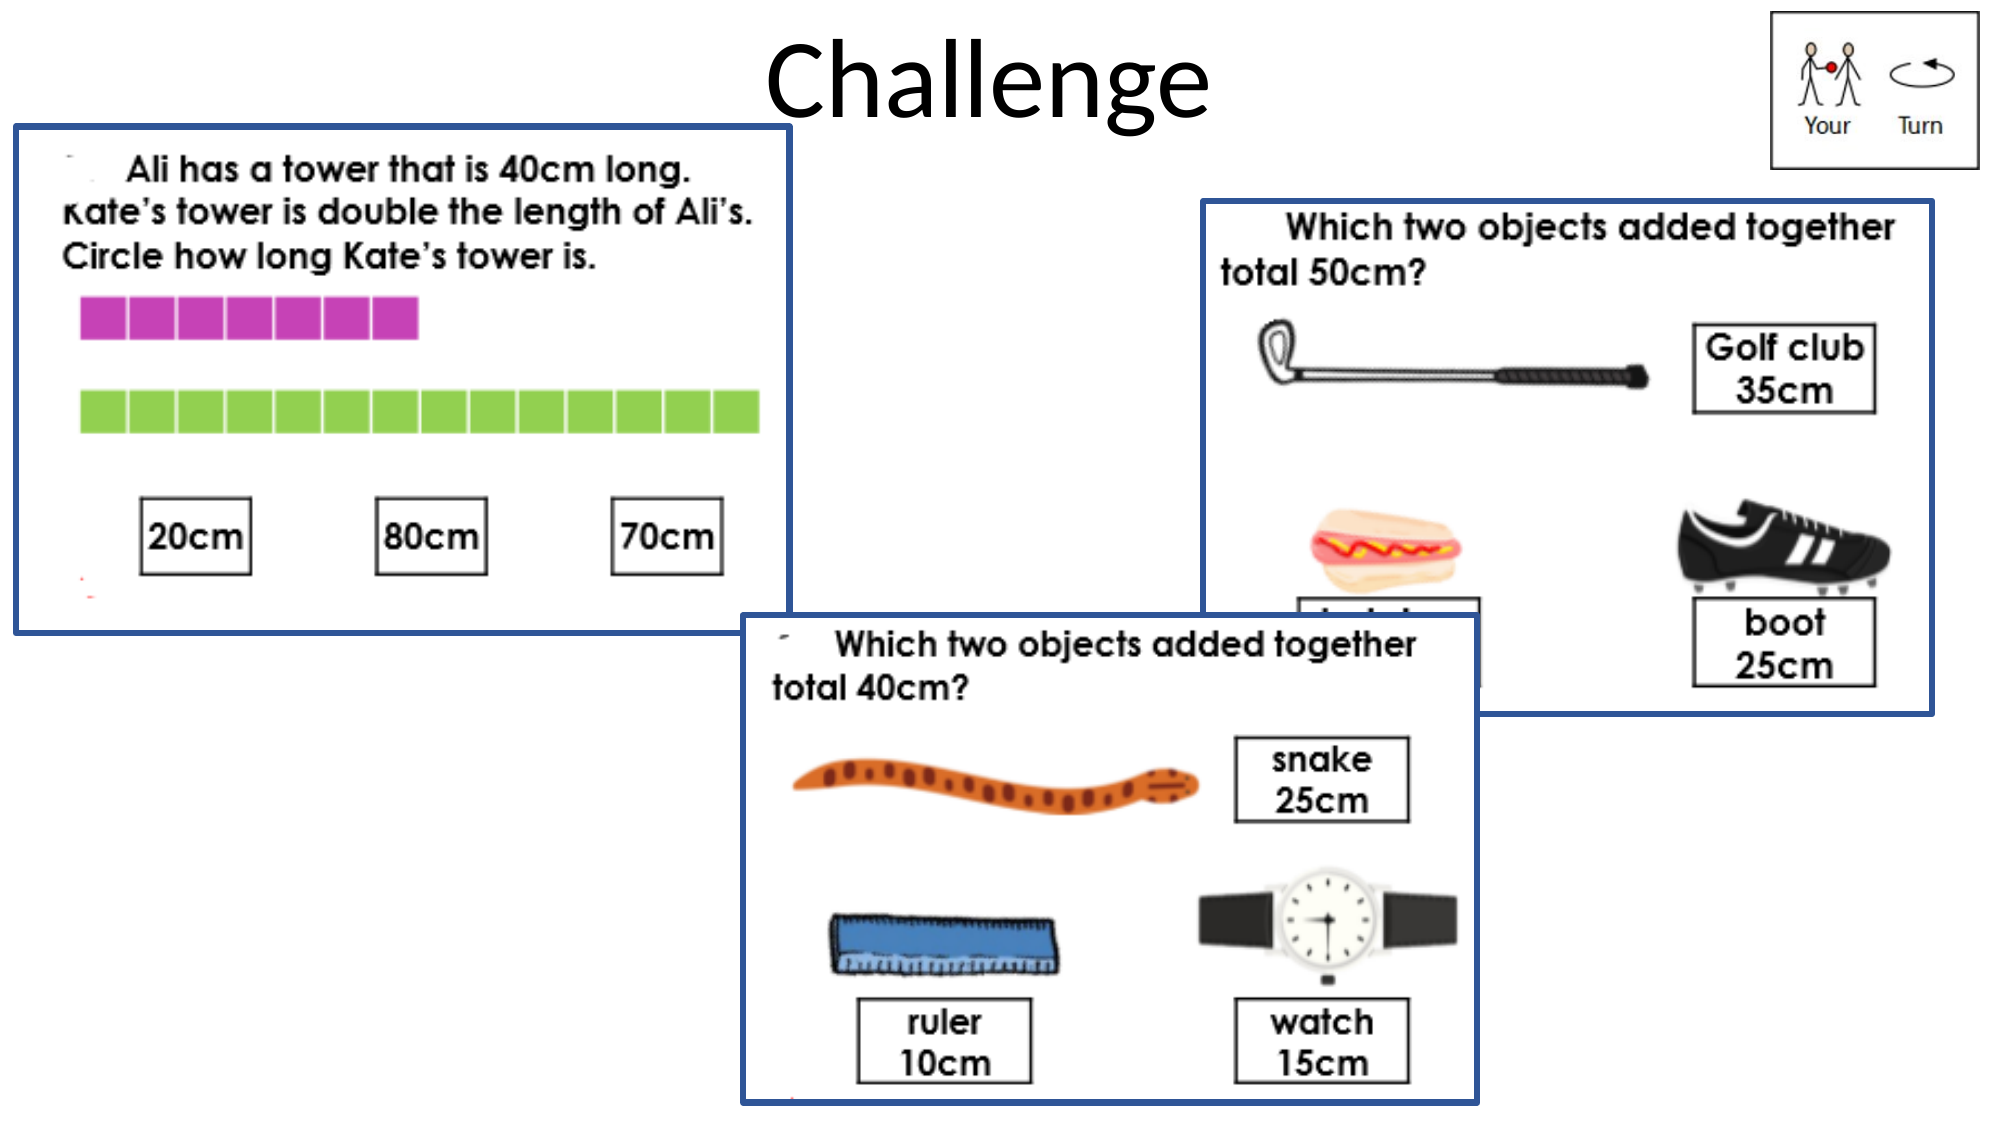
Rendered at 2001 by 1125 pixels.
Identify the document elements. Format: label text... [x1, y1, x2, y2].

text_box Challenge [704, 0, 1273, 148]
picture [18, 129, 1929, 1100]
picture [1770, 11, 1980, 170]
